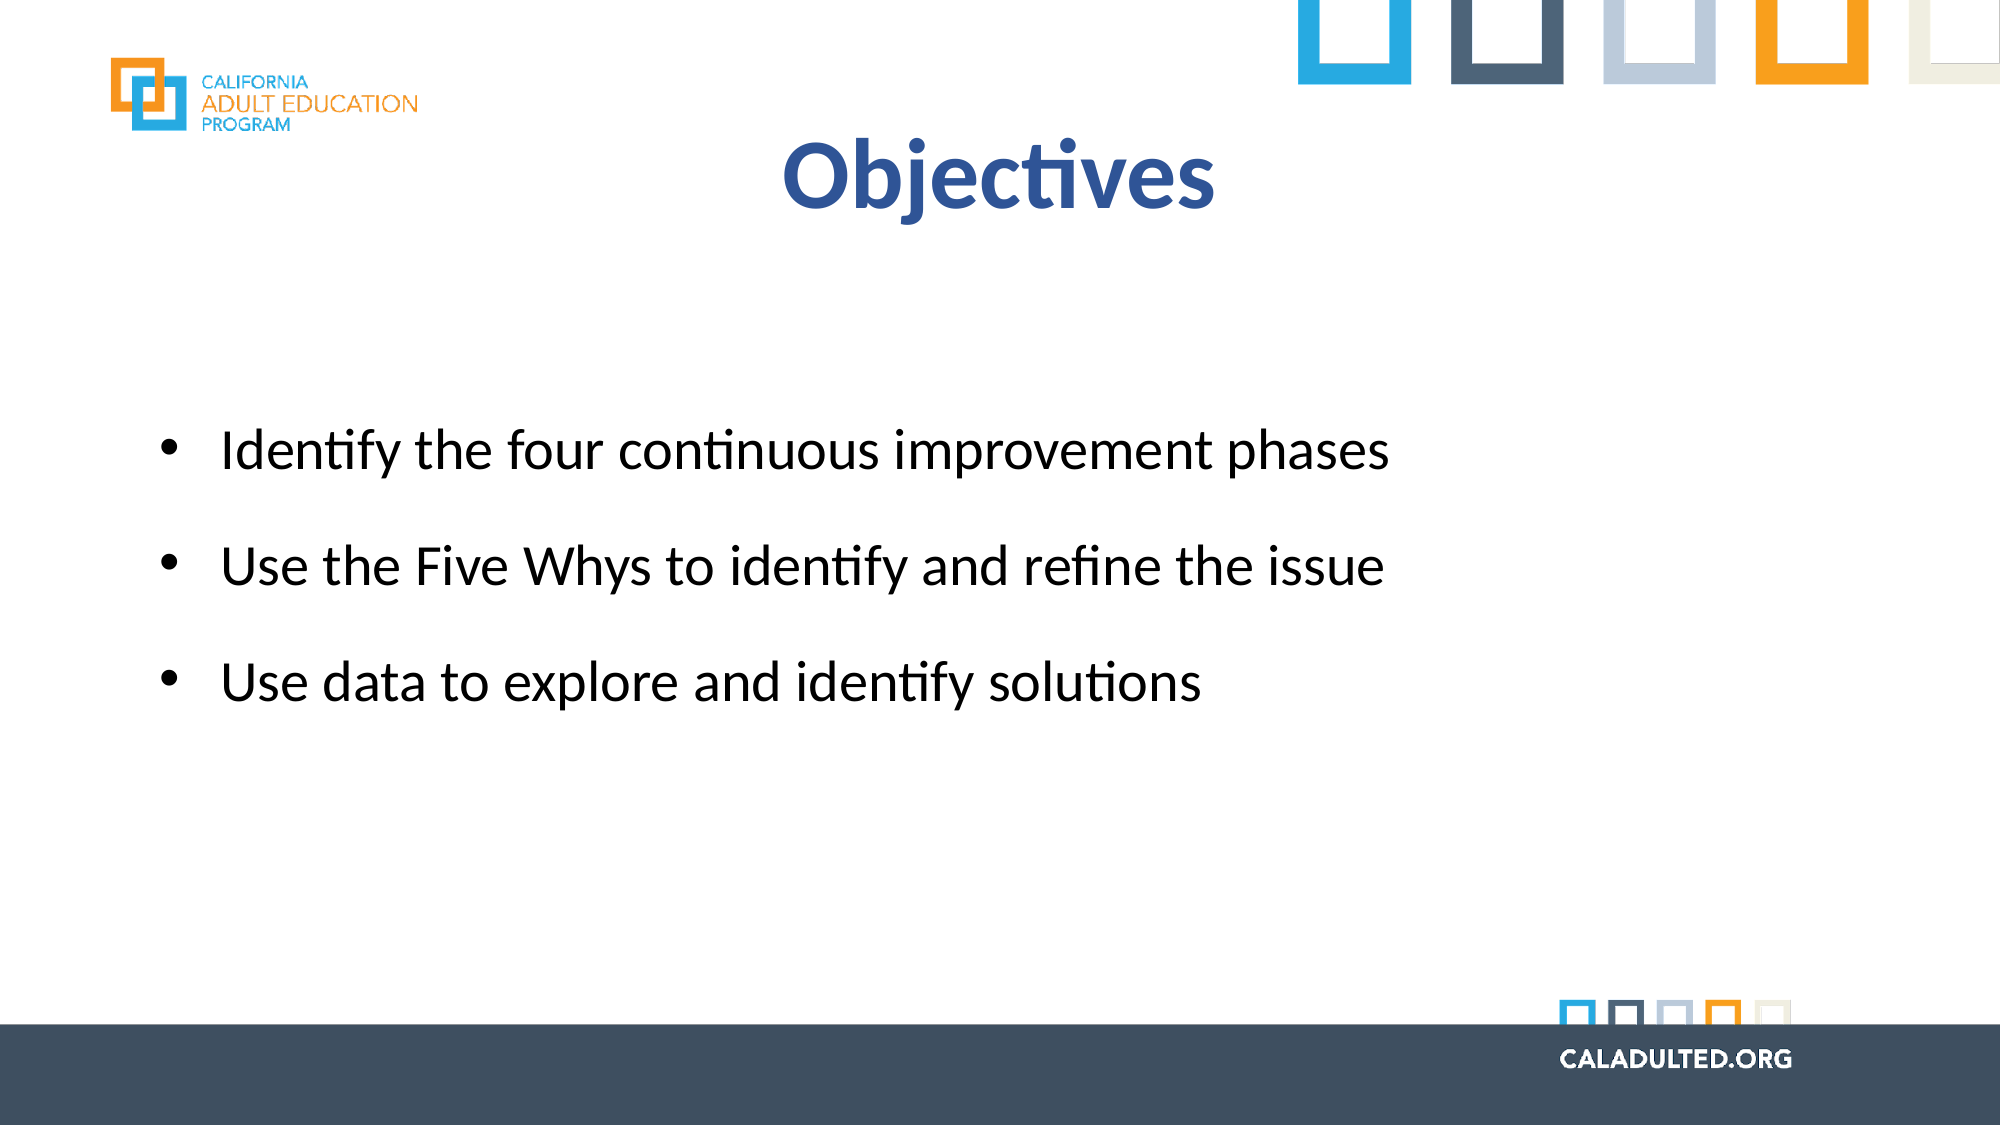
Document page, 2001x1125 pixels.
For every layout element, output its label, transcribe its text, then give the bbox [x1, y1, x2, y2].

title Objectives [137, 59, 1863, 262]
list Identify the four continuous improvement phases Use the Five Whys to identify and refine the issue Use data to explore and identify solutions [137, 262, 1863, 977]
picture [0, 0, 2000, 1125]
